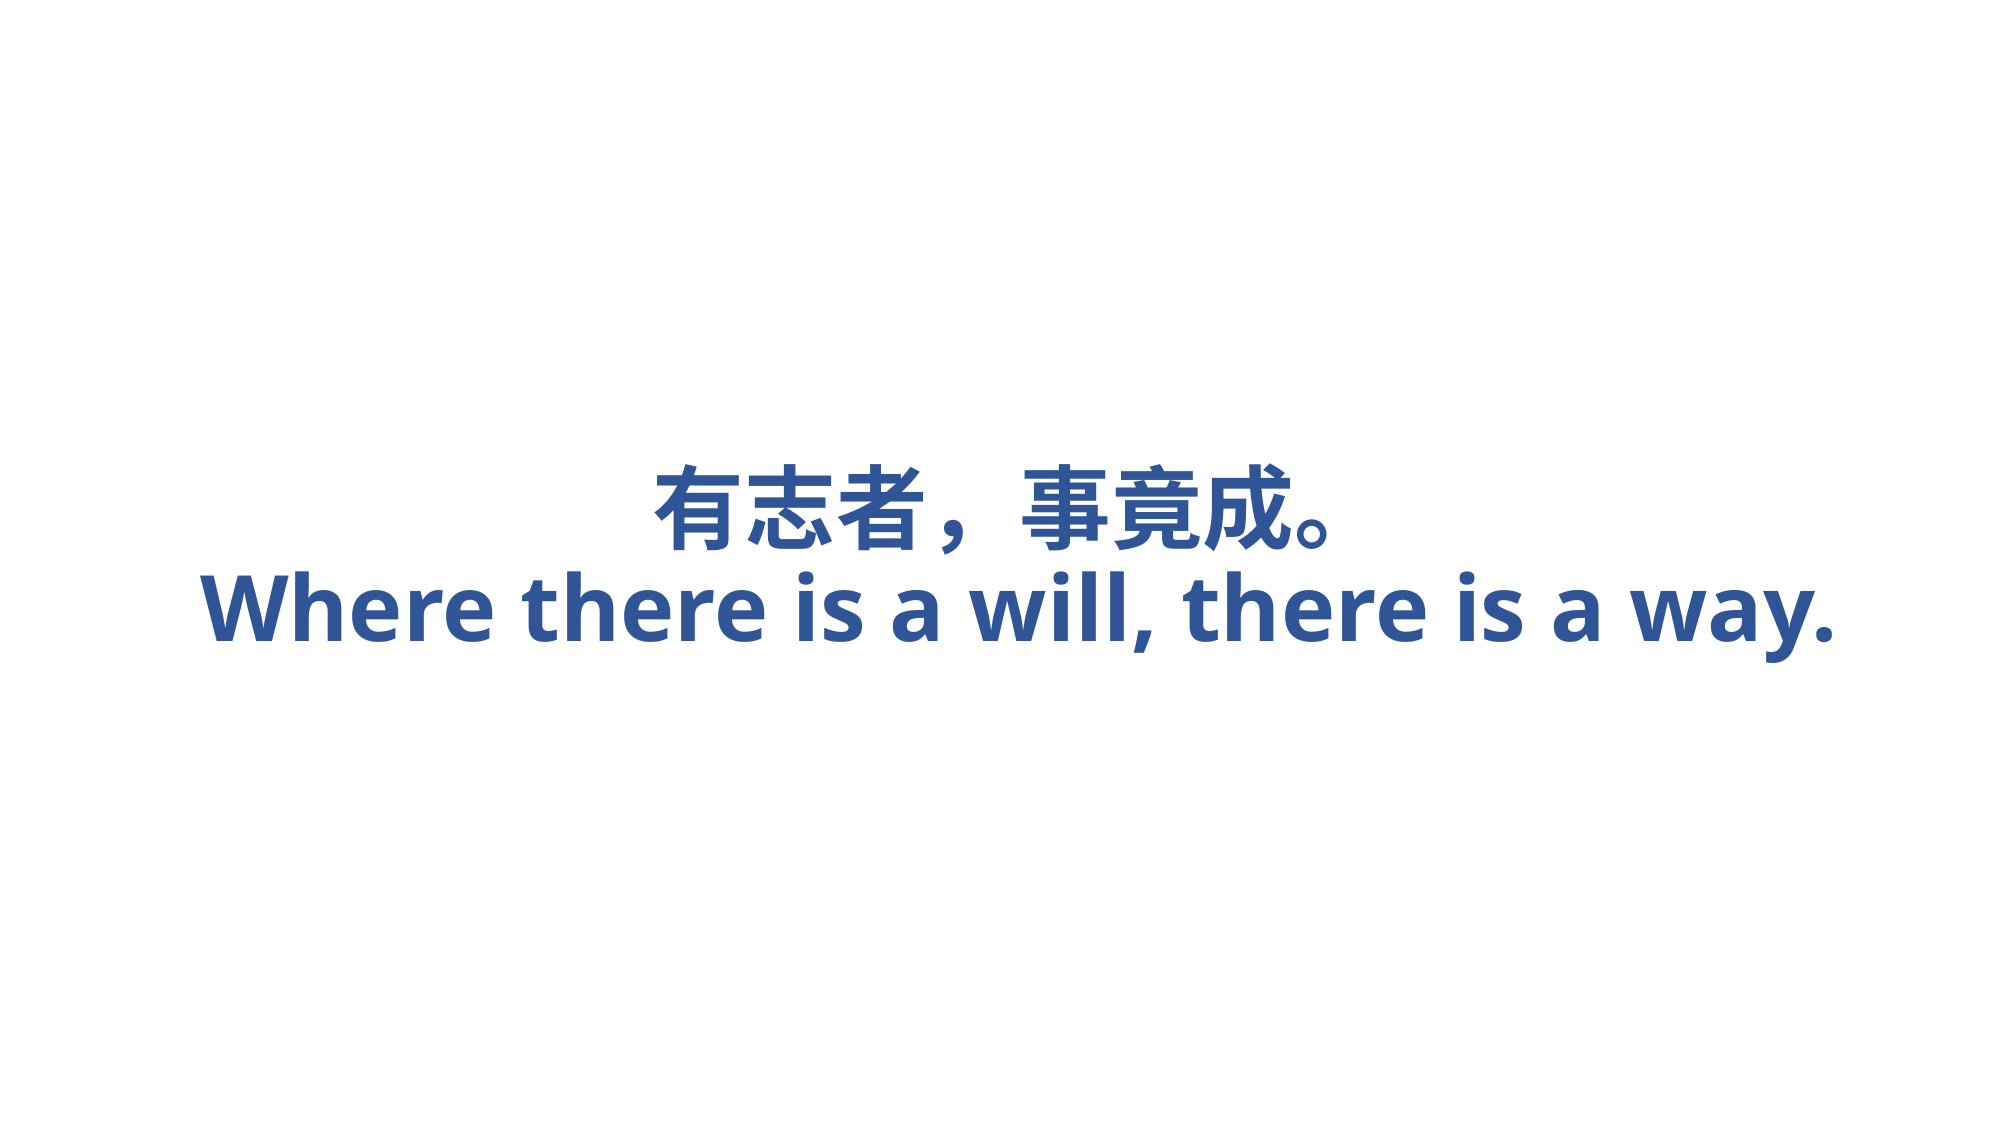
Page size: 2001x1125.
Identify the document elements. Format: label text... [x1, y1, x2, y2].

title 有志者，事竟成。 Where there is a will, there is a way. [157, 453, 1883, 672]
